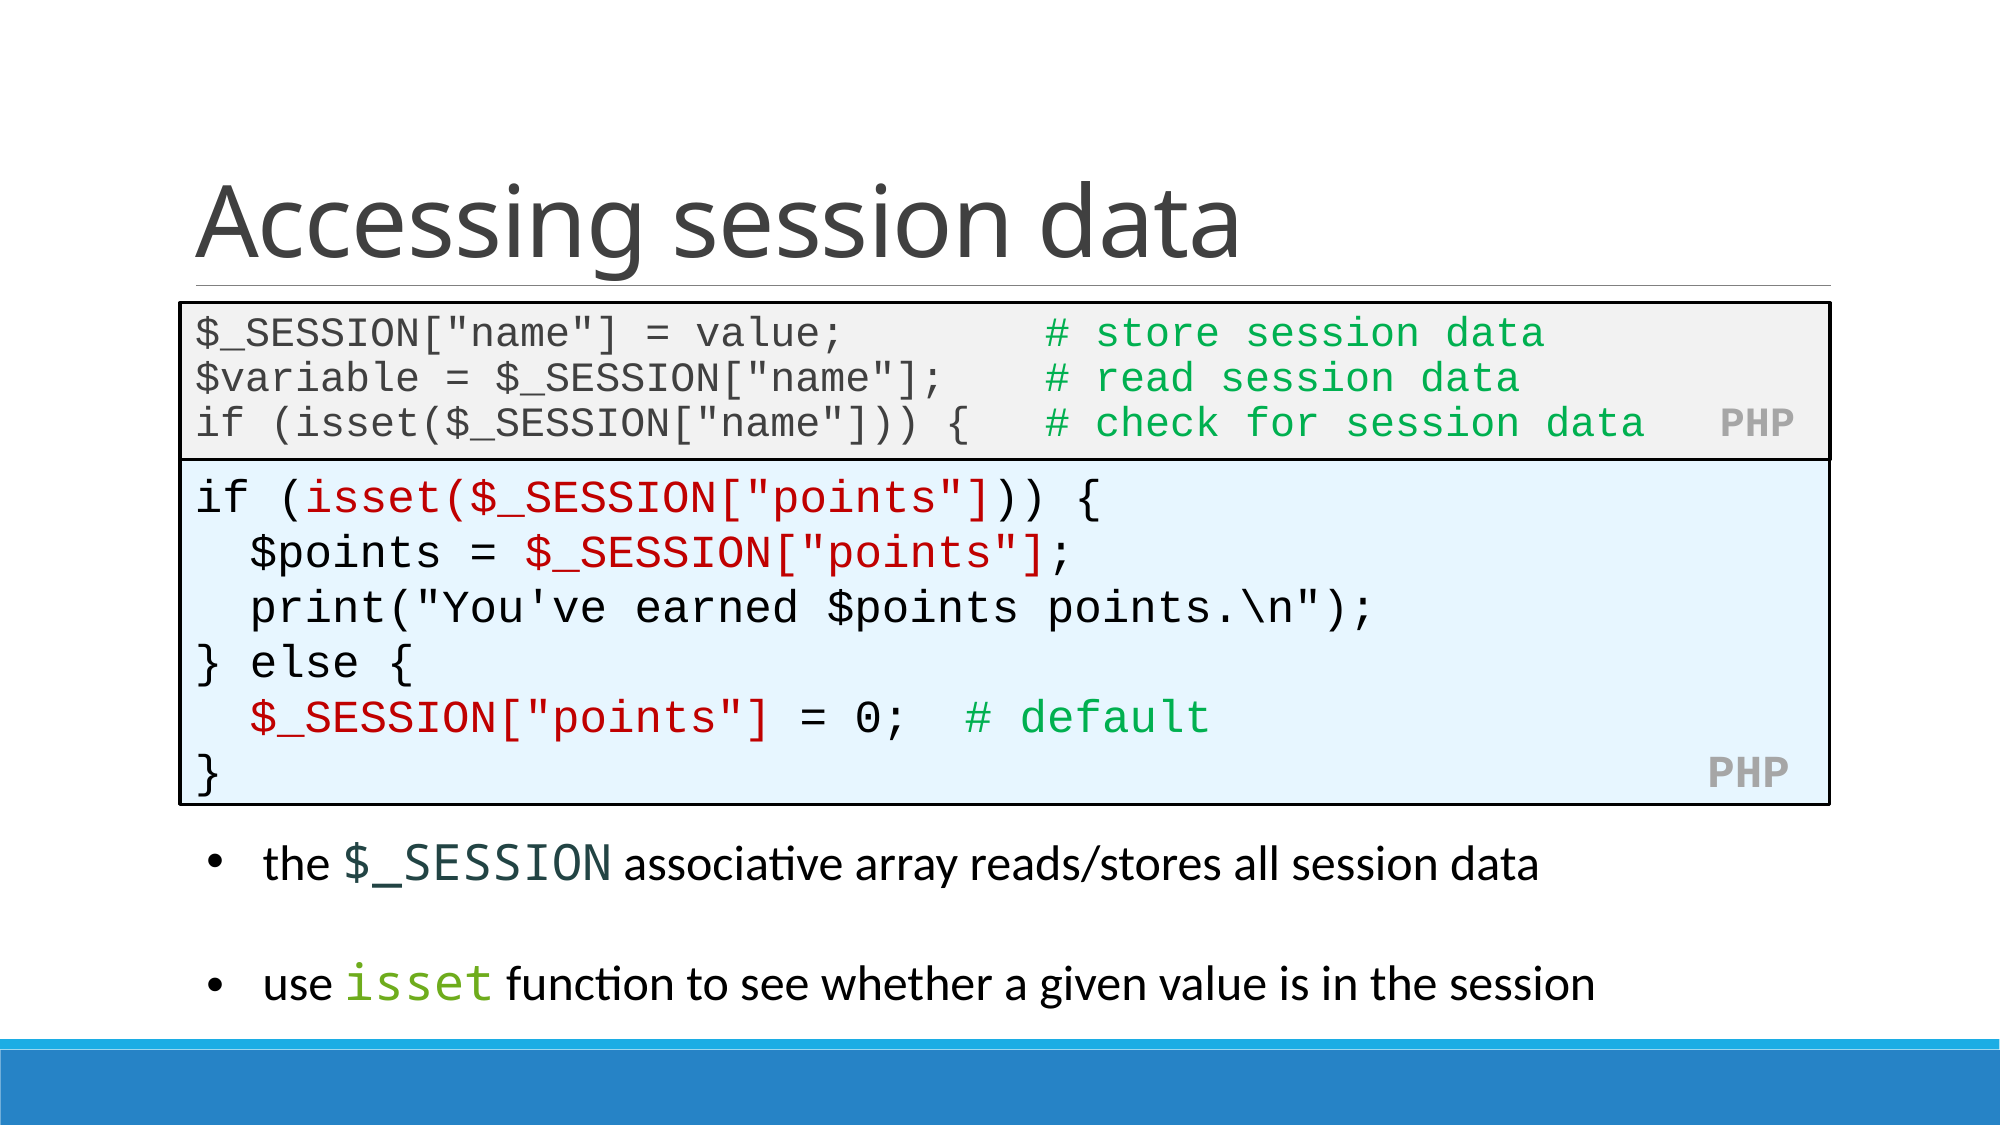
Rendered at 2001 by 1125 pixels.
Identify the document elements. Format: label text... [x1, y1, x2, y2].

text_box if (isset($_SESSION["points"])) { $points = $_SESSION["points"]; print("You've earned $points points.\n"); } else { $_SESSION["points"] = 0; # default } PHP [179, 459, 1830, 805]
text_box the $_SESSION associative array reads/stores all session data use isset function to see whether a given value is in the session [193, 830, 1598, 1038]
list $_SESSION["name"] = value; # store session data $variable = $_SESSION["name"]; # read session data if (isset($_SESSION["name"])) { # check for session data PHP [180, 302, 1830, 459]
title Accessing session data [180, 47, 1830, 285]
